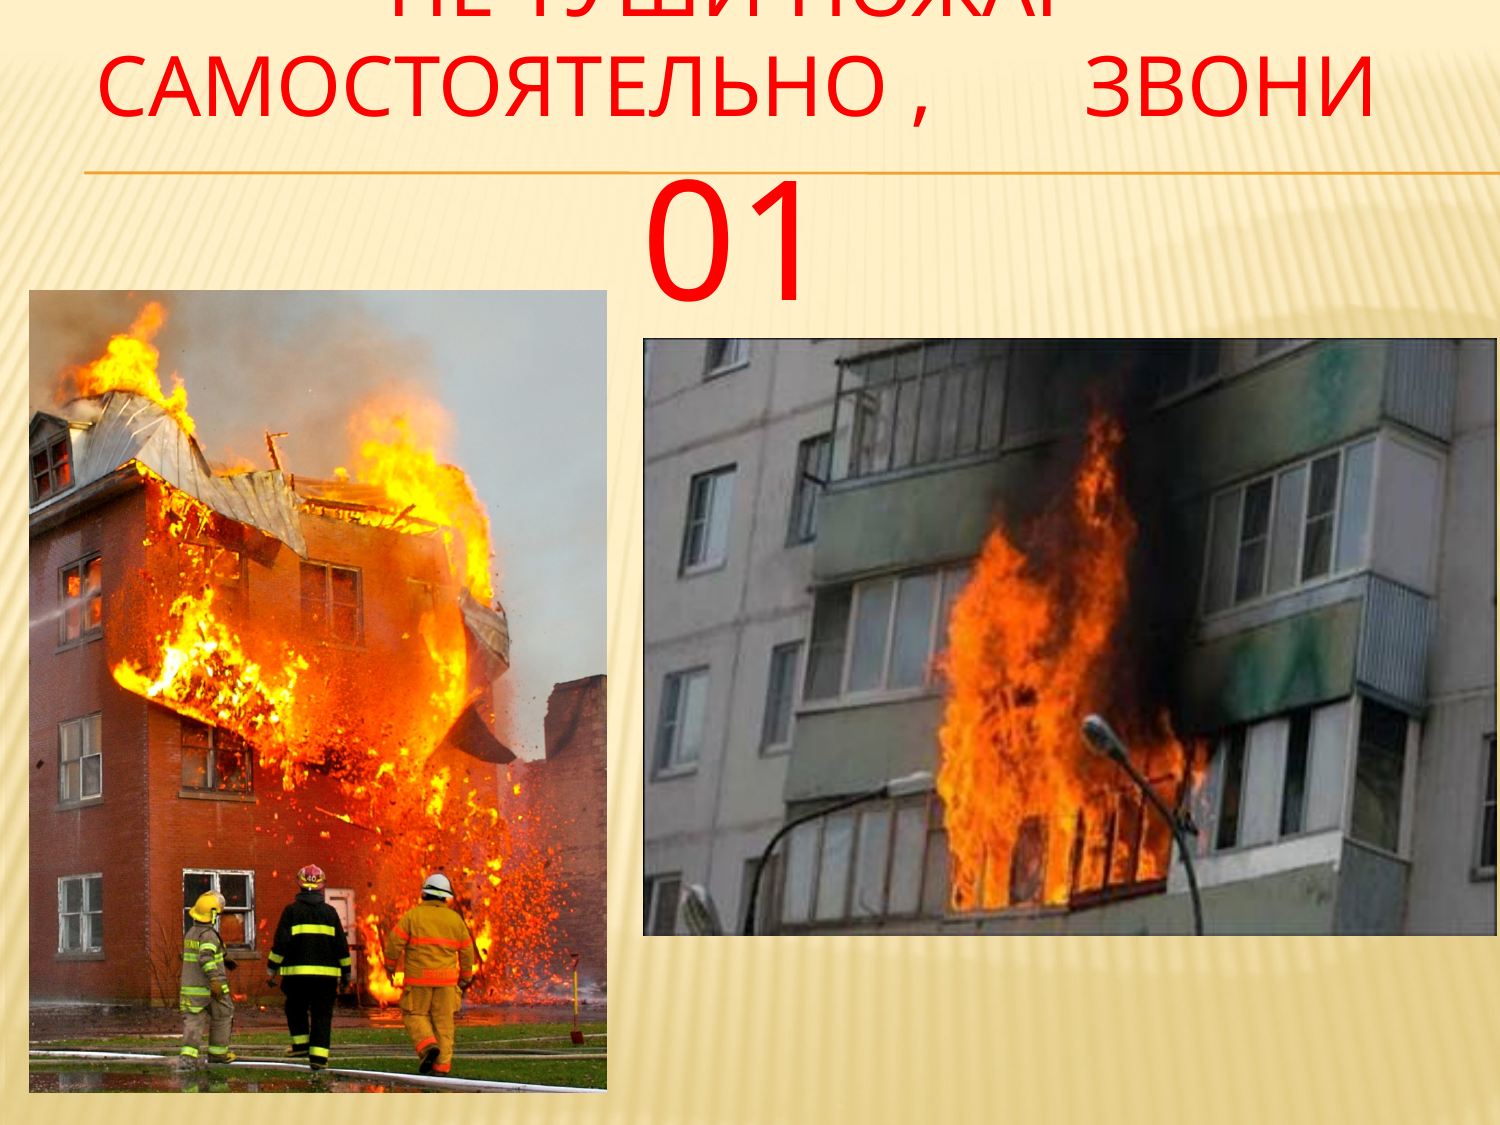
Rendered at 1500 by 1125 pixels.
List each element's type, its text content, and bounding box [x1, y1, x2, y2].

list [643, 337, 1497, 936]
title Не туши пожар самостоятельно , звони 01 [0, 0, 1475, 268]
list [29, 290, 607, 1093]
